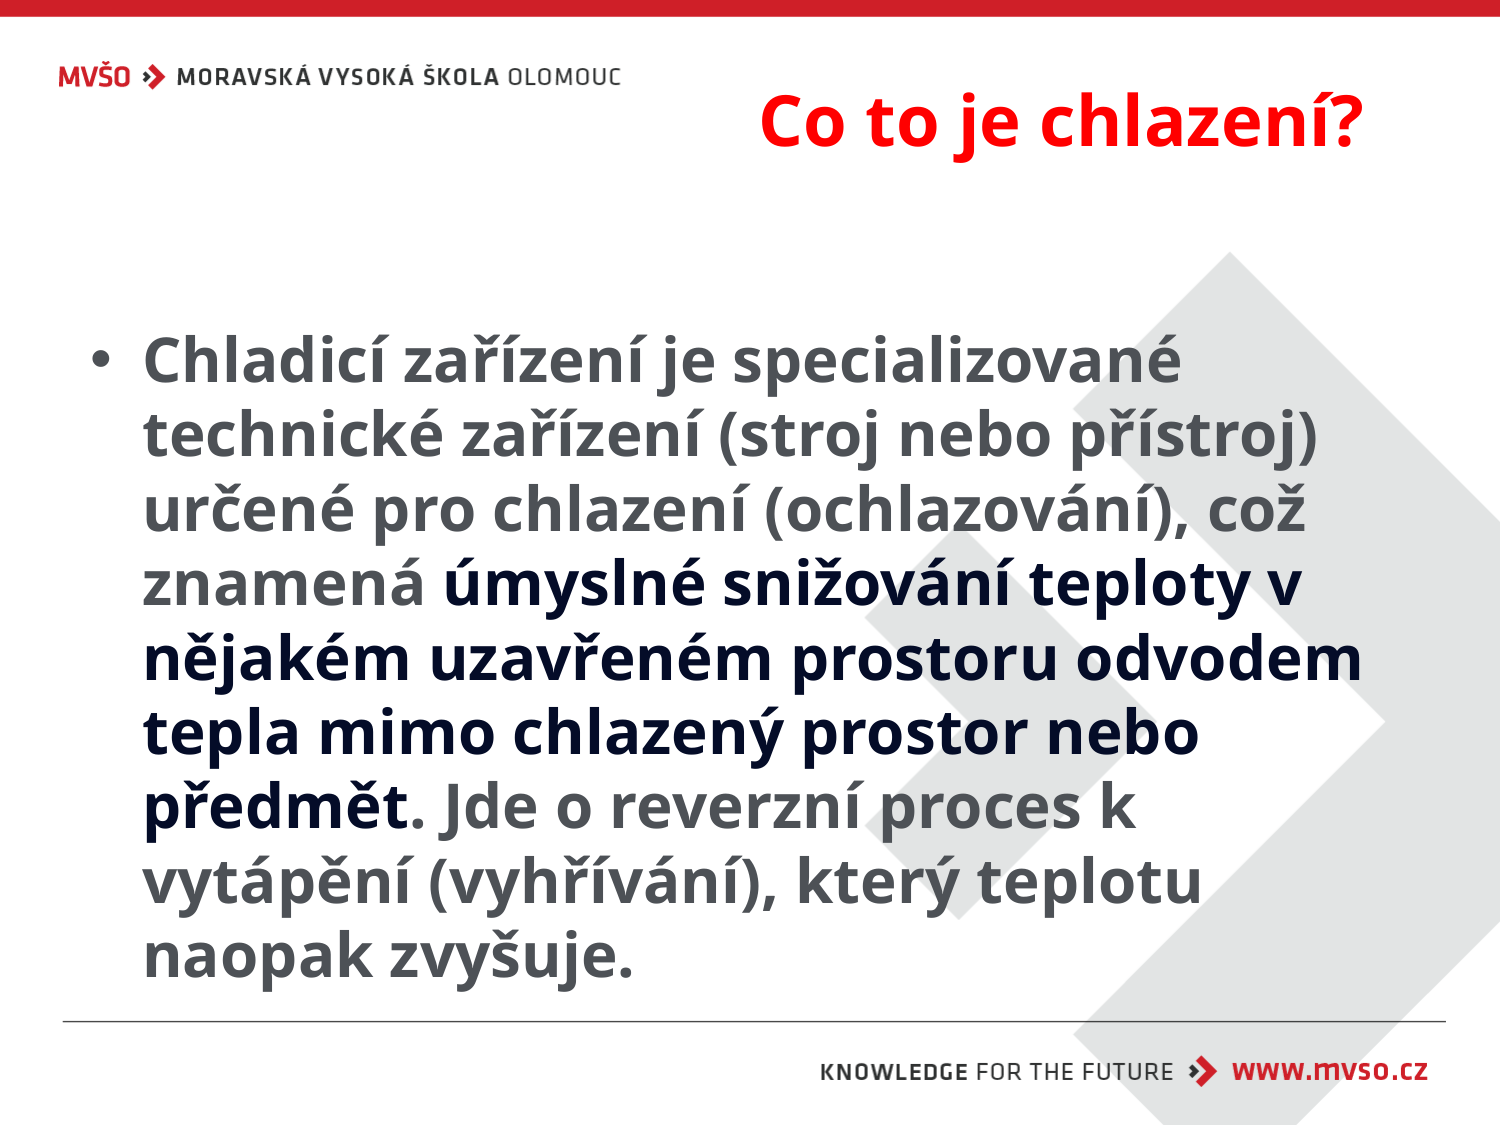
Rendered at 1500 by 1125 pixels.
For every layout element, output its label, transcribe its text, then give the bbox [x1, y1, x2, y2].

title Co to je chlazení? [698, 45, 1425, 192]
picture [0, 0, 1500, 1125]
list Chladicí zařízení je specializované technické zařízení (stroj nebo přístroj) určené pro chlazení (ochlazování), což znamená úmyslné snižování teploty v nějakém uzavřeném prostoru odvodem tepla mimo chlazený prostor nebo předmět. Jde o reverzní proces k vytápění (vyhřívání), který teplotu naopak zvyšuje. [75, 312, 1425, 1005]
